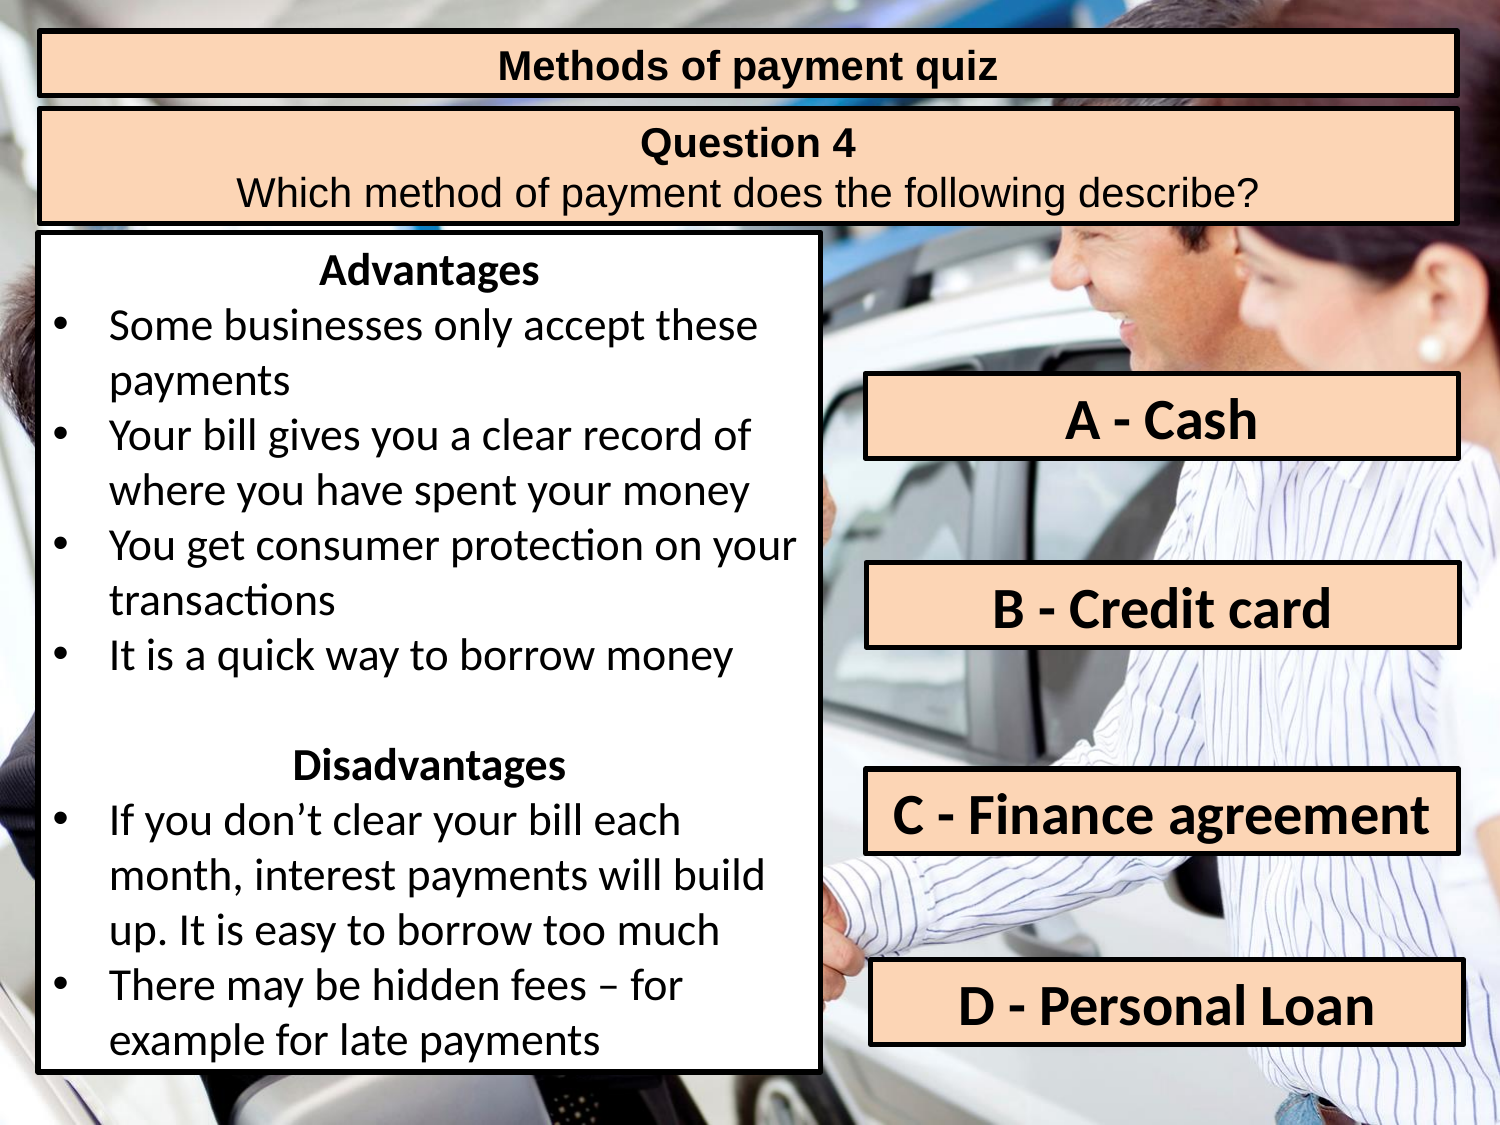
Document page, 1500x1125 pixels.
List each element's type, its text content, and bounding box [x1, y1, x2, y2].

text_box Question 4 Which method of payment does the following describe? [39, 108, 1457, 224]
text_box A - Cash [865, 373, 1459, 459]
text_box Methods of payment quiz [39, 31, 1457, 96]
text_box C - Finance agreement [865, 769, 1459, 854]
text_box D - Personal Loan [870, 959, 1464, 1045]
text_box B - Credit card [866, 562, 1460, 648]
text_box Advantages Some businesses only accept these payments Your bill gives you a clear record of where you have spent your money You get consumer protection on your transactions It is a quick way to borrow money Disadvantages If you don’t clear your bill each month, interest payments will build up. It is easy to borrow too much There may be hidden fees – for example for late payments [37, 232, 821, 1072]
picture [0, 0, 1500, 1125]
